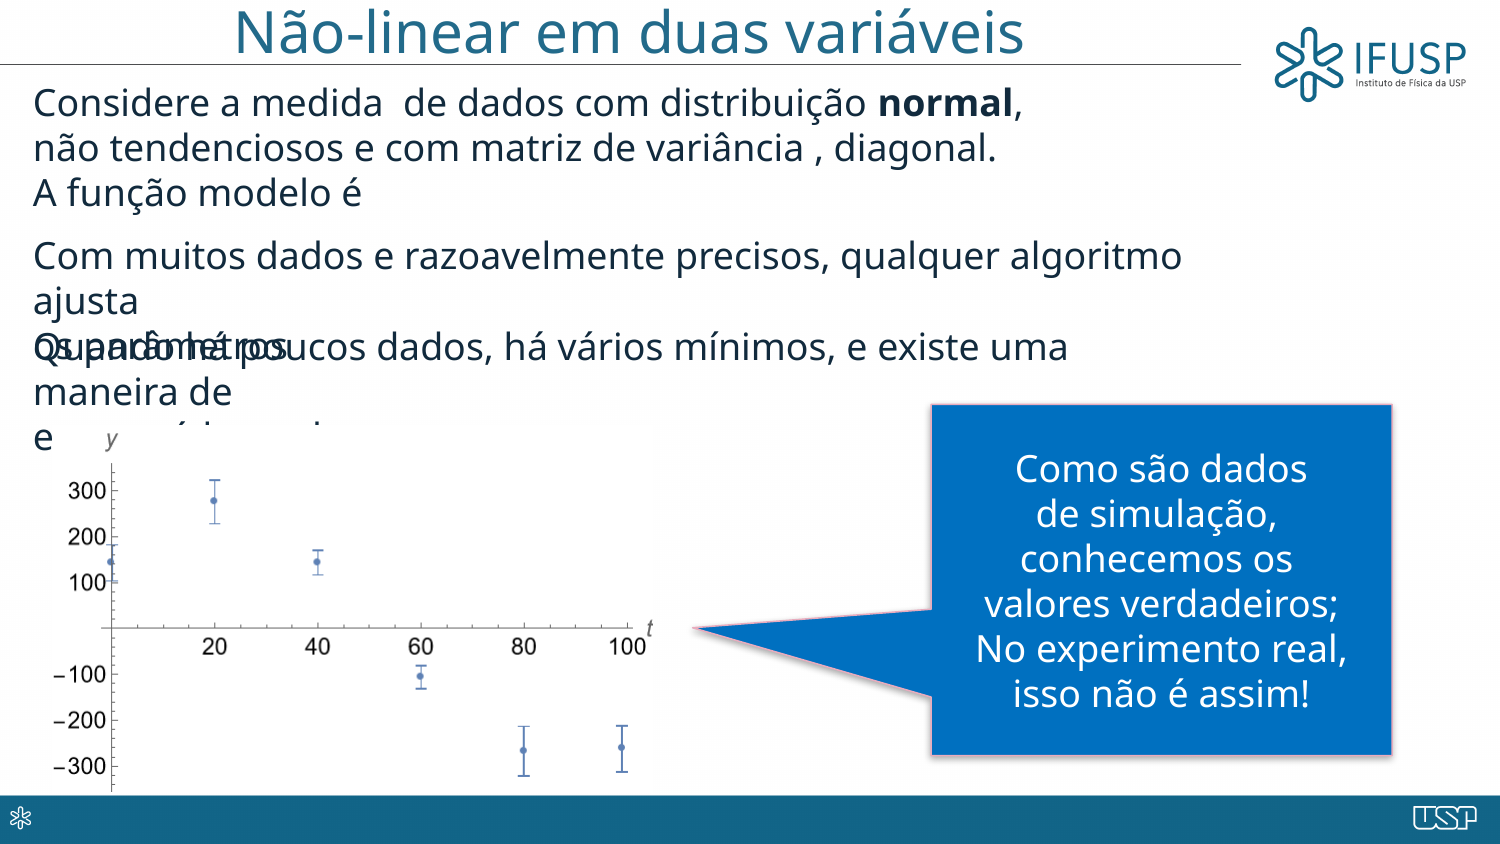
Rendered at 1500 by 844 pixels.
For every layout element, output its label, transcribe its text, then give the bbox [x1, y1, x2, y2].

text_box Quando há poucos dados, há vários mínimos, e existe uma maneira de encontrá-los todos. [18, 315, 1193, 466]
picture [0, 0, 1500, 844]
title Não-linear em duas variáveis [42, 4, 1217, 56]
text_box Como são dados de simulação, conhecemos os valores verdadeiros; No experimento real, isso não é assim! [691, 403, 1393, 757]
